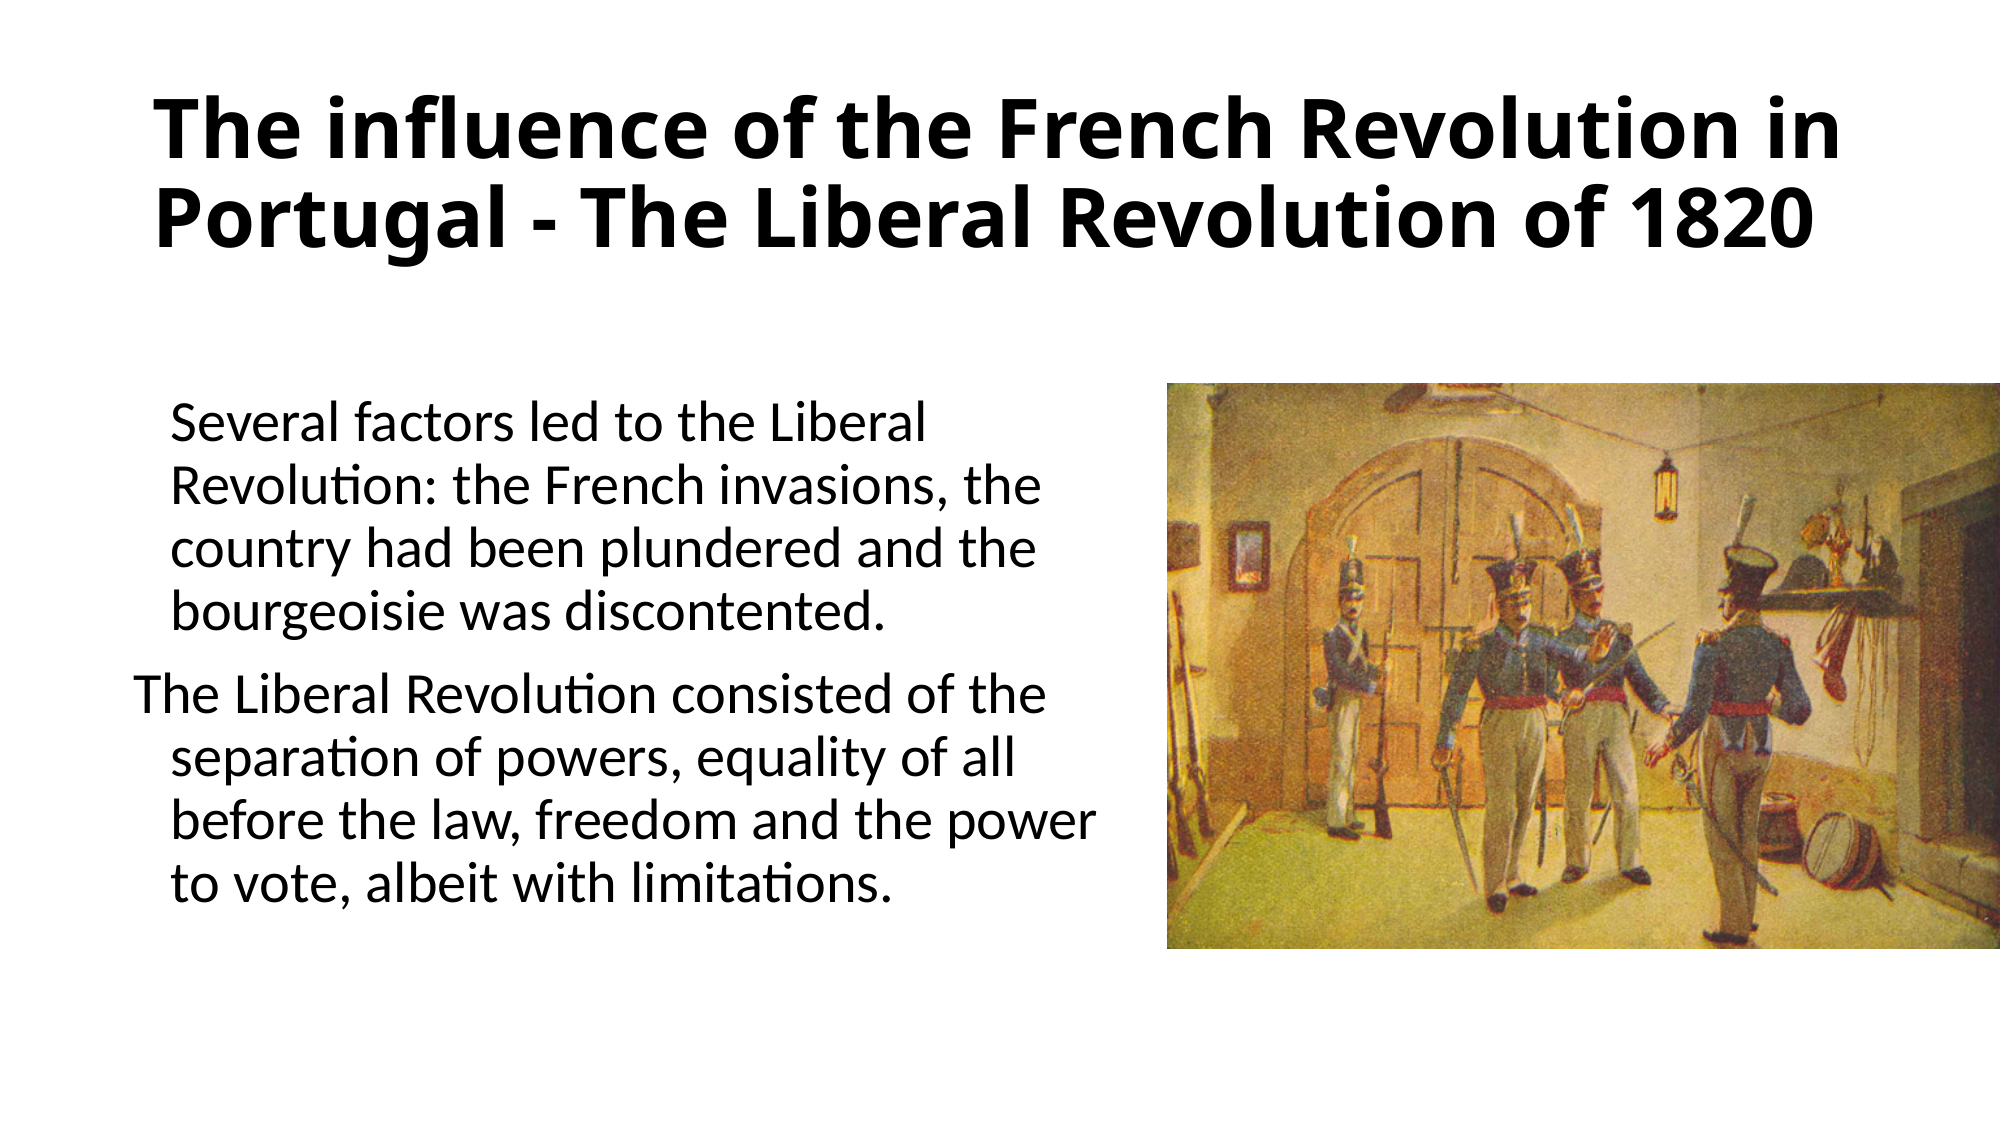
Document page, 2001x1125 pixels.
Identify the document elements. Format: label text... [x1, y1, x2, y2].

title The influence of the French Revolution in Portugal - The Liberal Revolution of 1820 [137, 67, 1863, 286]
list Several factors led to the Liberal Revolution: the French invasions, the country had been plundered and the bourgeoisie was discontented. The Liberal Revolution consisted of the separation of powers, equality of all before the law, freedom and the power to vote, albeit with limitations. [118, 383, 1116, 1125]
picture [1167, 383, 2000, 949]
